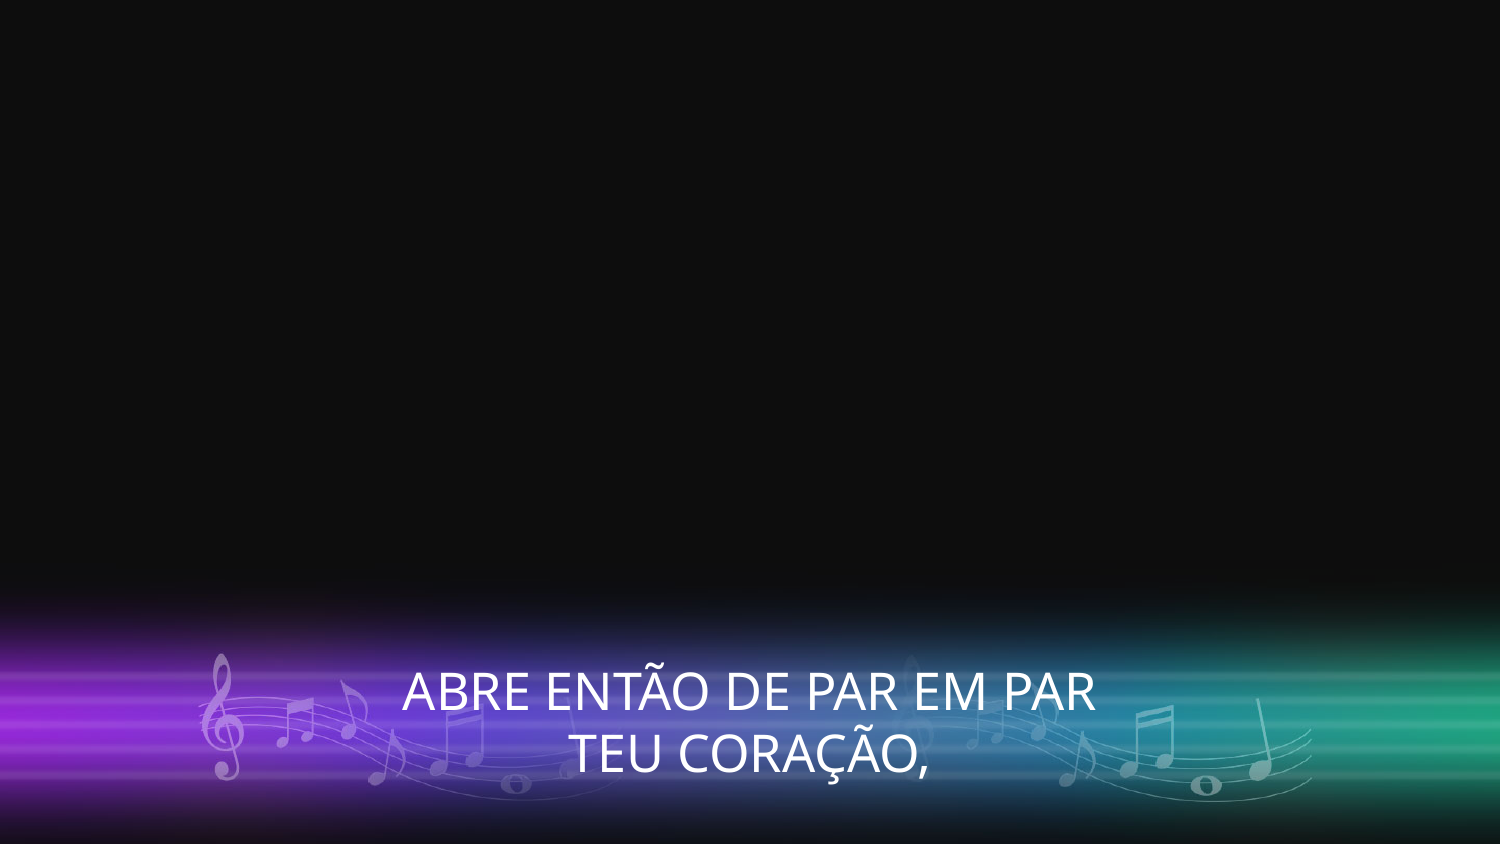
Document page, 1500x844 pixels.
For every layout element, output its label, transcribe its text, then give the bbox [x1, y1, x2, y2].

text_box ABRE ENTÃO DE PAR EM PAR TEU CORAÇÃO, [312, 651, 1187, 791]
picture [0, 0, 1500, 844]
